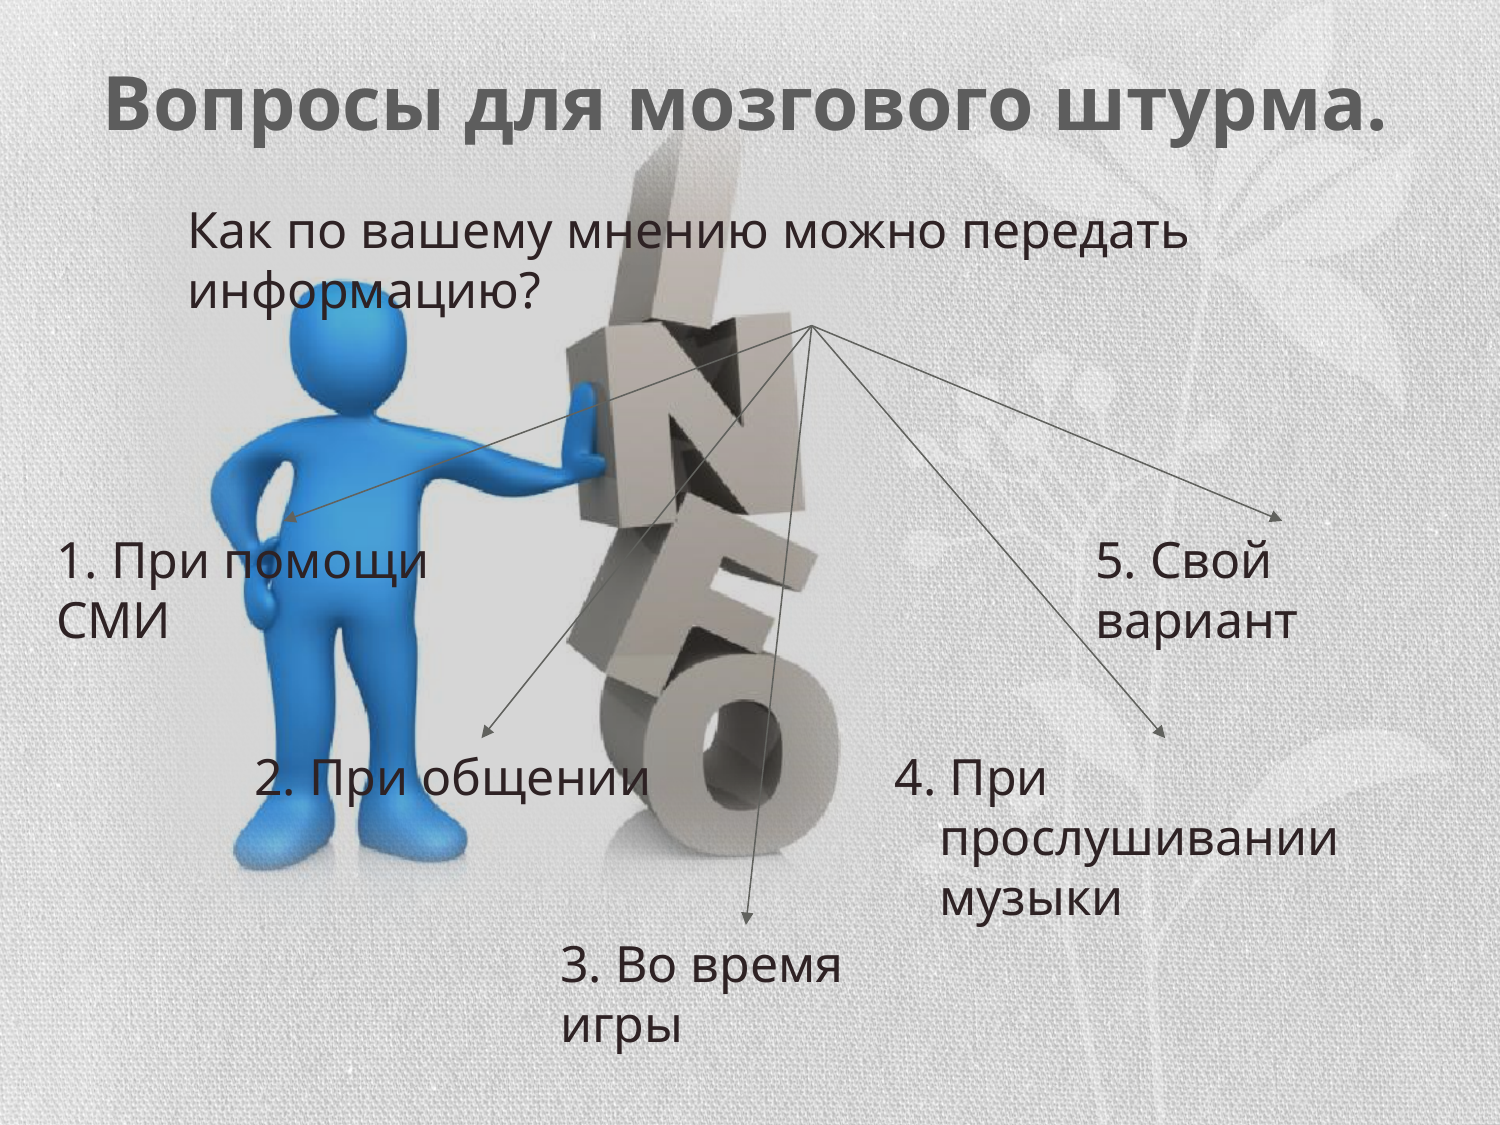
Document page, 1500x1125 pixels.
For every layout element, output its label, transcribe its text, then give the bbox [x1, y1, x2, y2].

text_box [745, 266, 812, 926]
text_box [811, 527, 1166, 739]
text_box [811, 266, 1283, 522]
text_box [481, 266, 745, 739]
text_box Как по вашему мнению можно передать информацию? [989, 190, 1451, 326]
text_box 5. Свой вариант [1177, 520, 1485, 656]
text_box 3. Во время игры [545, 1000, 947, 1060]
text_box 4. При прослушивании музыки [989, 738, 1451, 933]
picture [41, 52, 979, 991]
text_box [283, 266, 481, 522]
title Вопросы для мозгового штурма. [41, 30, 1451, 154]
